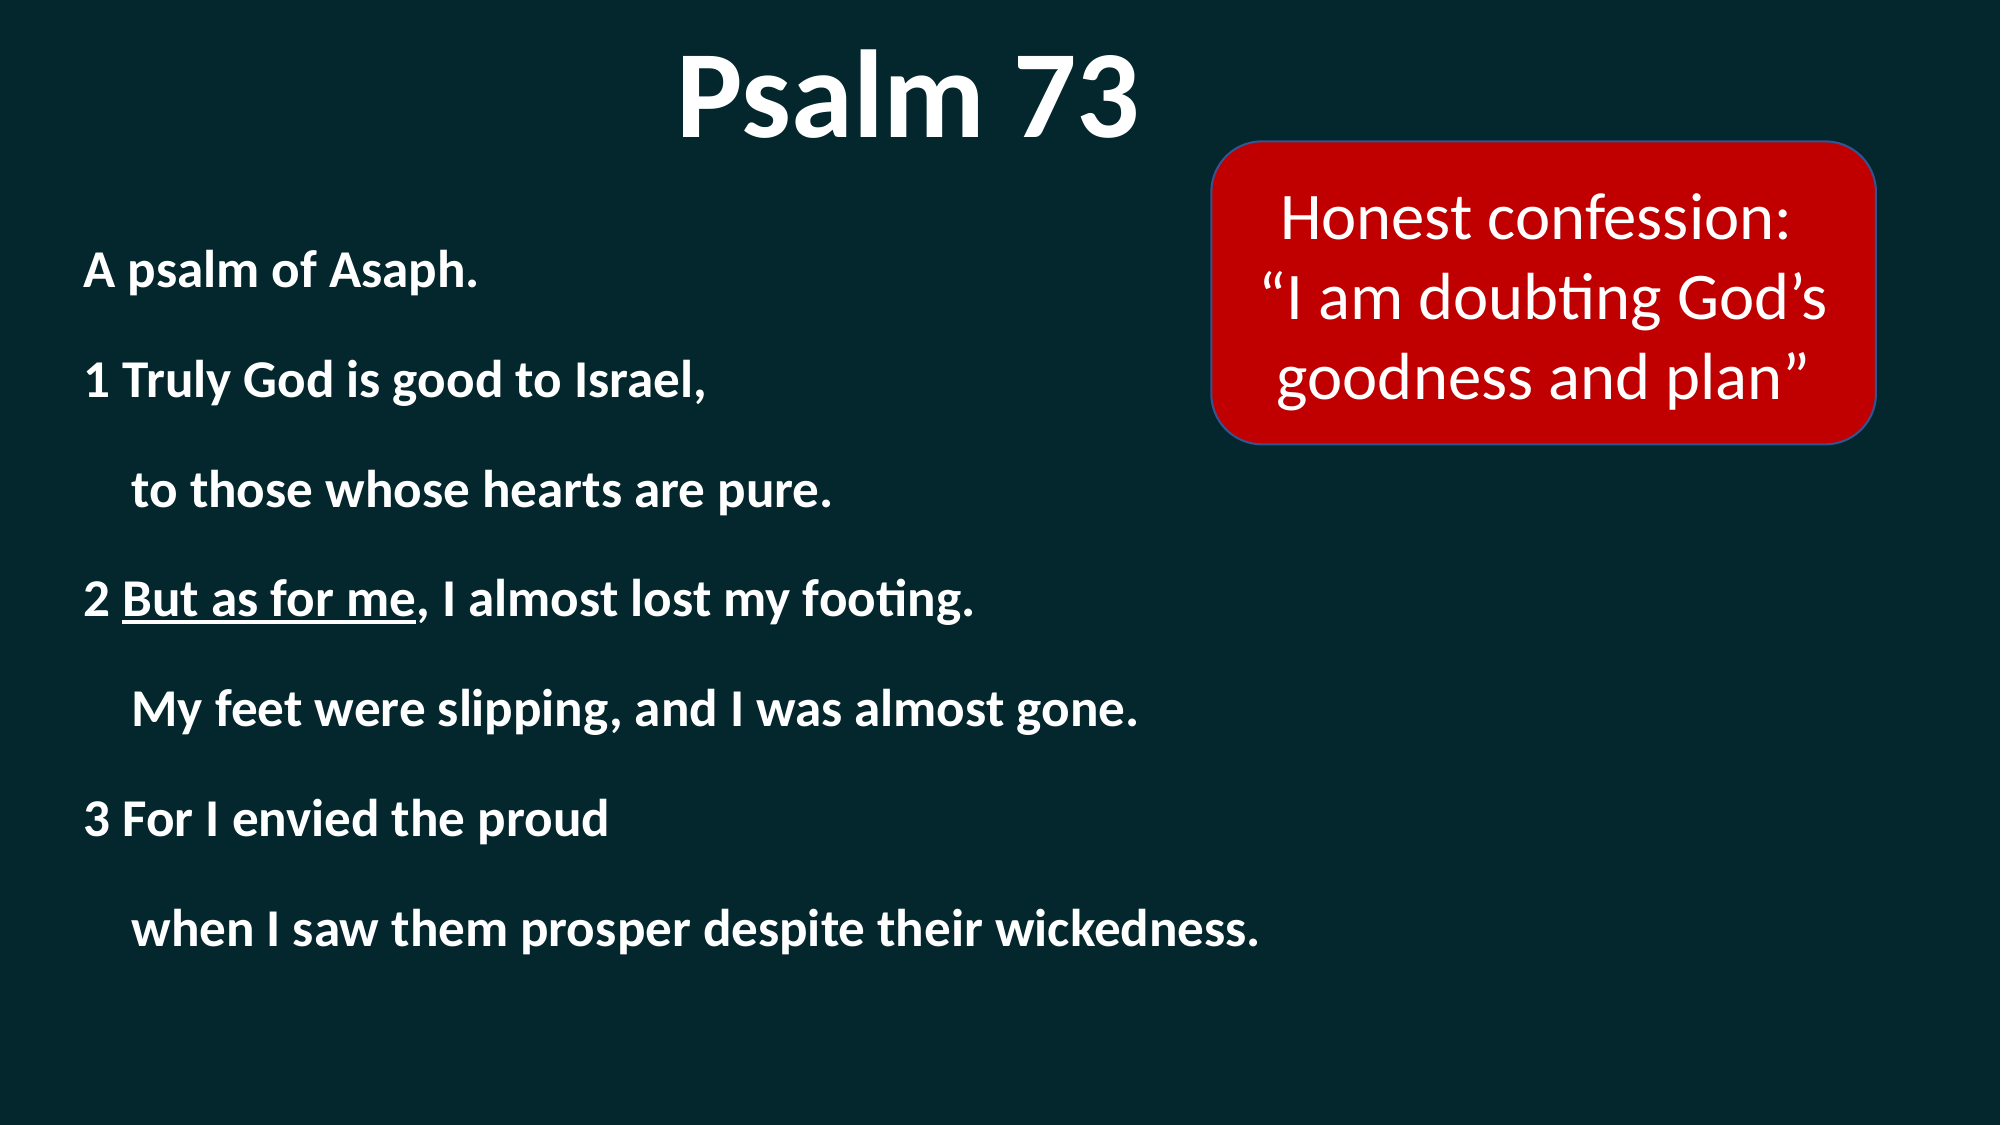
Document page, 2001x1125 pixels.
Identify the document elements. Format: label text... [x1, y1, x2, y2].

text_box Psalm 73 [388, 5, 1429, 171]
text_box A psalm of Asaph. 1 Truly God is good to Israel, to those whose hearts are pure. 2 But as for me, I almost lost my footing. My feet were slipping, and I was almost gone. 3 For I envied the proud when I saw them prosper despite their wickedness. [68, 215, 1565, 1111]
text_box Honest confession: “I am doubting God’s goodness and plan” [1210, 140, 1877, 446]
